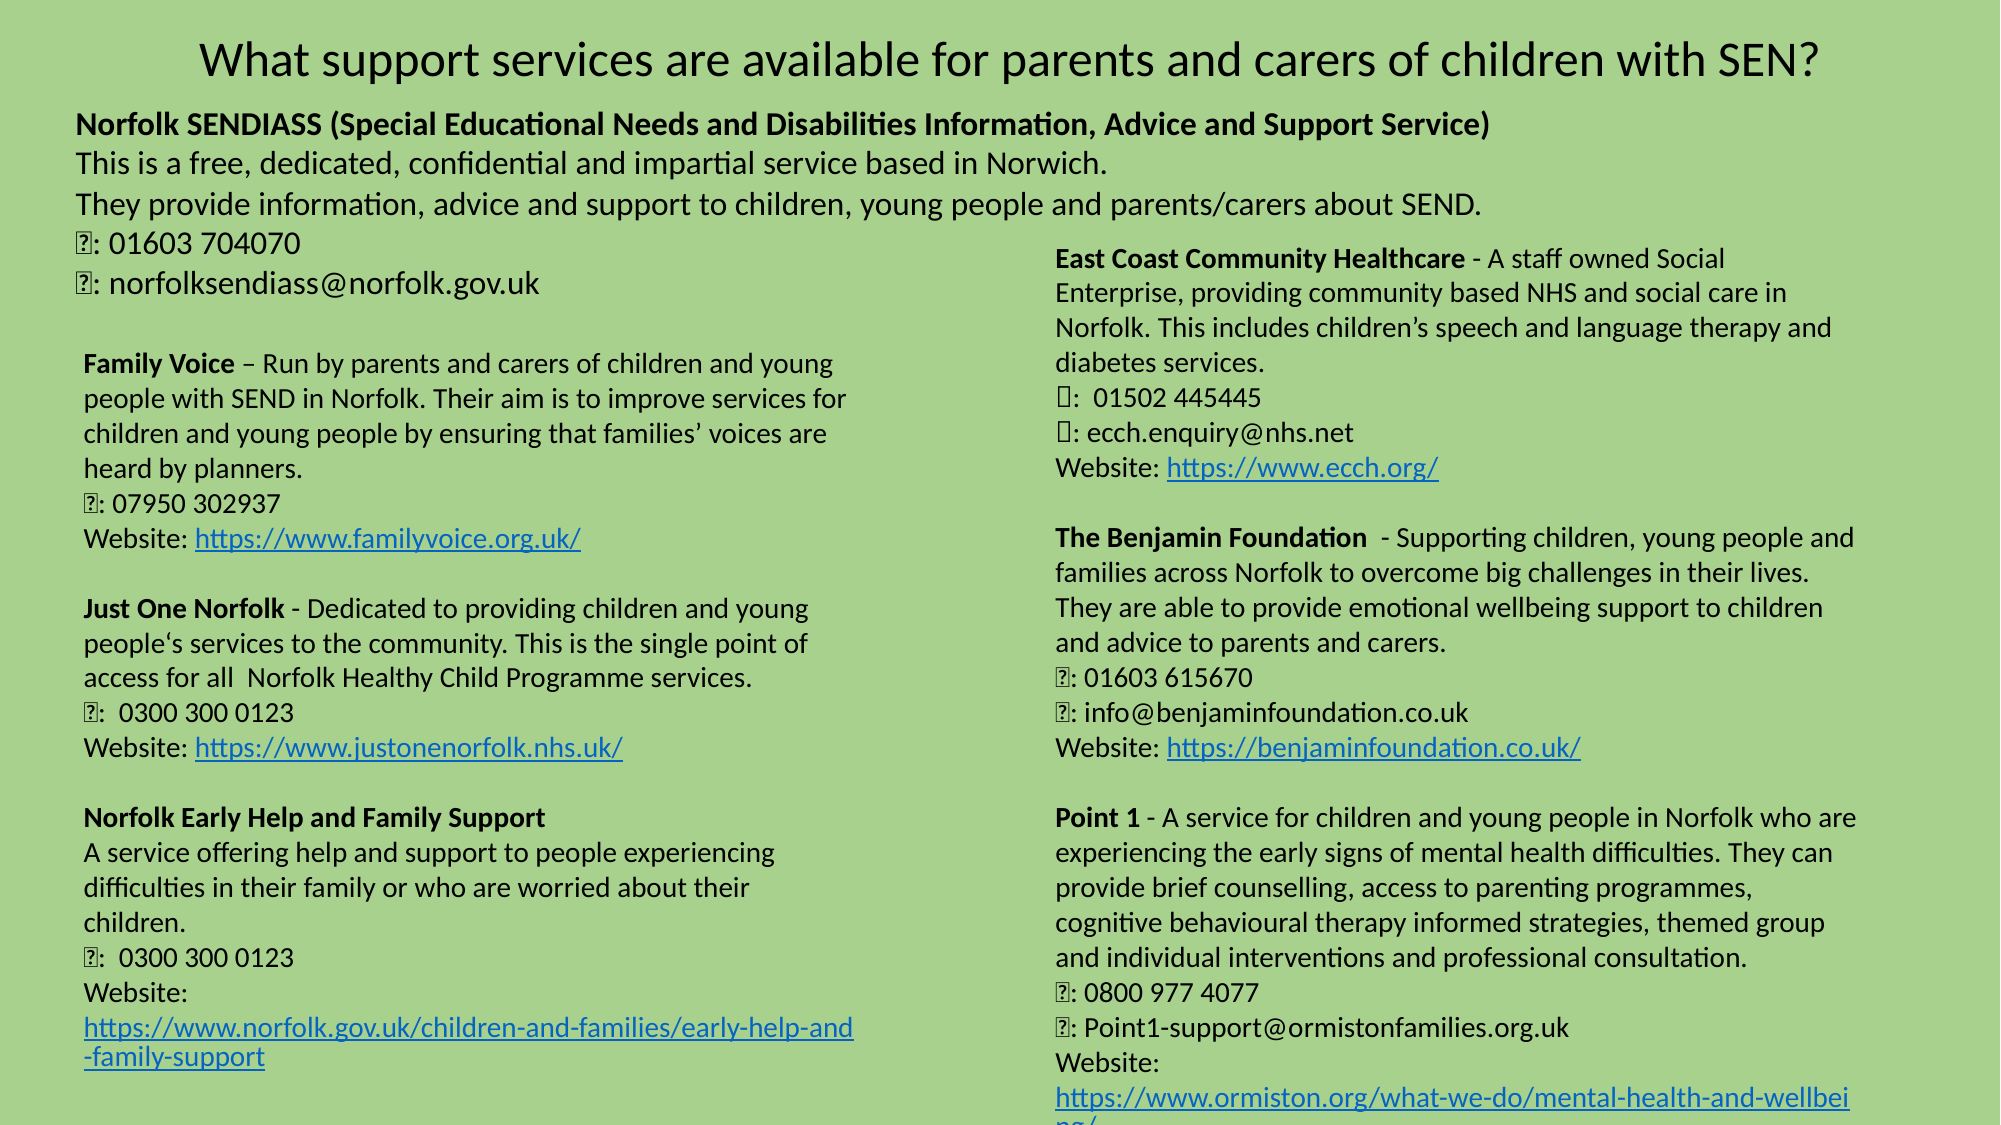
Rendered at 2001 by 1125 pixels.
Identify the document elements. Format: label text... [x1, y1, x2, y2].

text_box Norfolk SENDIASS (Special Educational Needs and Disabilities Information, Advice and Support Service) This is a free, dedicated, confidential and impartial service based in Norwich. They provide information, advice and support to children, young people and parents/carers about SEND. : 01603 704070 : norfolksendiass@norfolk.gov.uk [60, 94, 1960, 309]
text_box East Coast Community Healthcare - A staff owned Social Enterprise, providing community based NHS and social care in Norfolk. This includes children’s speech and language therapy and diabetes services. : 01502 445445 : ecch.enquiry@nhs.net Website: https://www.ecch.org/ The Benjamin Foundation - Supporting children, young people and families across Norfolk to overcome big challenges in their lives. They are able to provide emotional wellbeing support to children and advice to parents and carers. : 01603 615670 : info@benjaminfoundation.co.uk Website: https://benjaminfoundation.co.uk/ Point 1 - A service for children and young people in Norfolk who are experiencing the early signs of mental health difficulties. They can provide brief counselling, access to parenting programmes, cognitive behavioural therapy informed strategies, themed group and individual interventions and professional consultation. : 0800 977 4077 : Point1-support@ormistonfamilies.org.uk Website: https://www.ormiston.org/what-we-do/mental-health-and-wellbeing/ [1040, 231, 1874, 1125]
text_box What support services are available for parents and carers of children with SEN? [48, 18, 1972, 94]
text_box Family Voice – Run by parents and carers of children and young people with SEND in Norfolk. Their aim is to improve services for children and young people by ensuring that families’ voices are heard by planners. : 07950 302937 Website: https://www.familyvoice.org.uk/ Just One Norfolk - Dedicated to providing children and young people‘s services to the community. This is the single point of access for all Norfolk Healthy Child Programme services. : 0300 300 0123 Website: https://www.justonenorfolk.nhs.uk/ Norfolk Early Help and Family Support A service offering help and support to people experiencing difficulties in their family or who are worried about their children. : 0300 300 0123 Website: https://www.norfolk.gov.uk/children-and-families/early-help-and-family-support [68, 336, 874, 1125]
